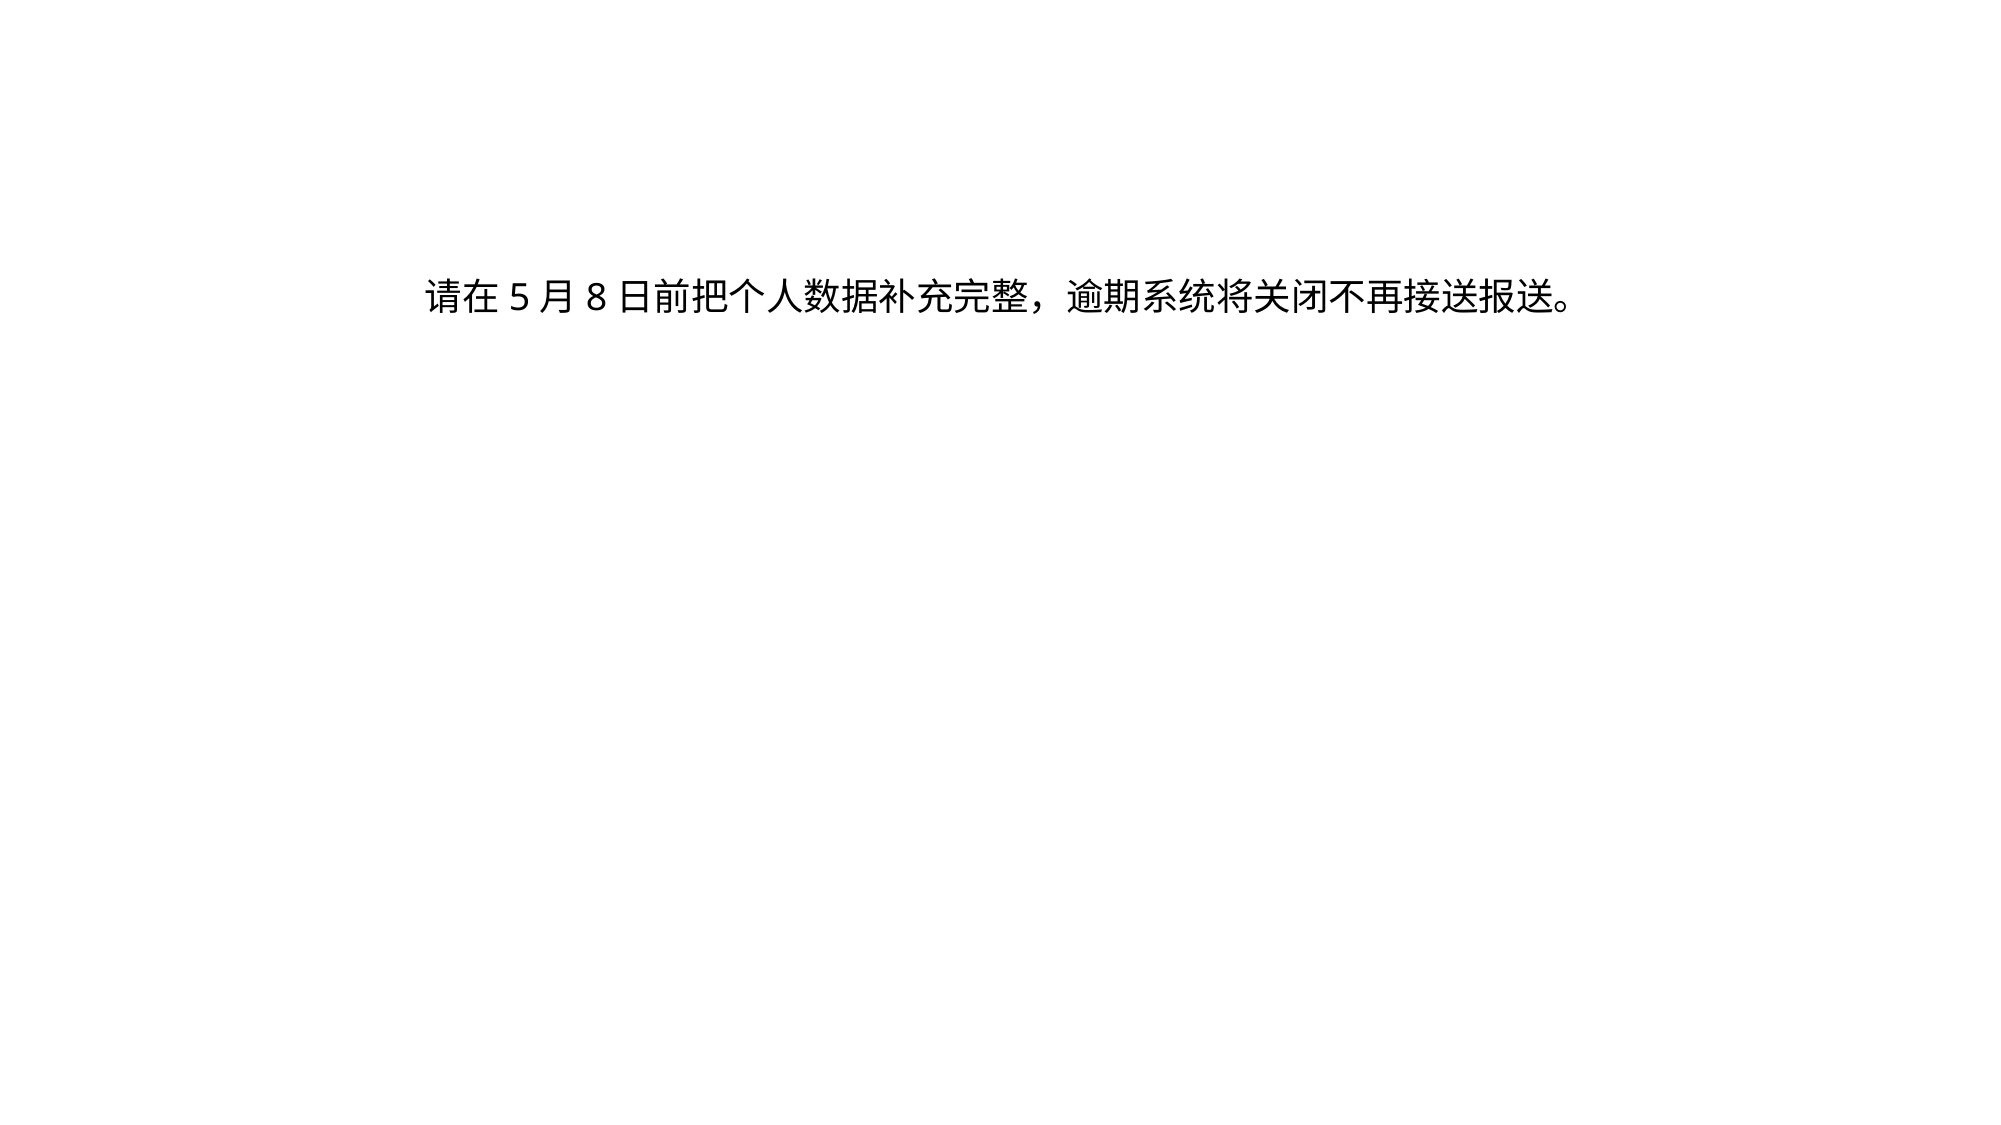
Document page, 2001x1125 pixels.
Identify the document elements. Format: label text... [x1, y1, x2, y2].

text_box 请在5月8日前把个人数据补充完整，逾期系统将关闭不再接送报送。 [410, 265, 1751, 326]
